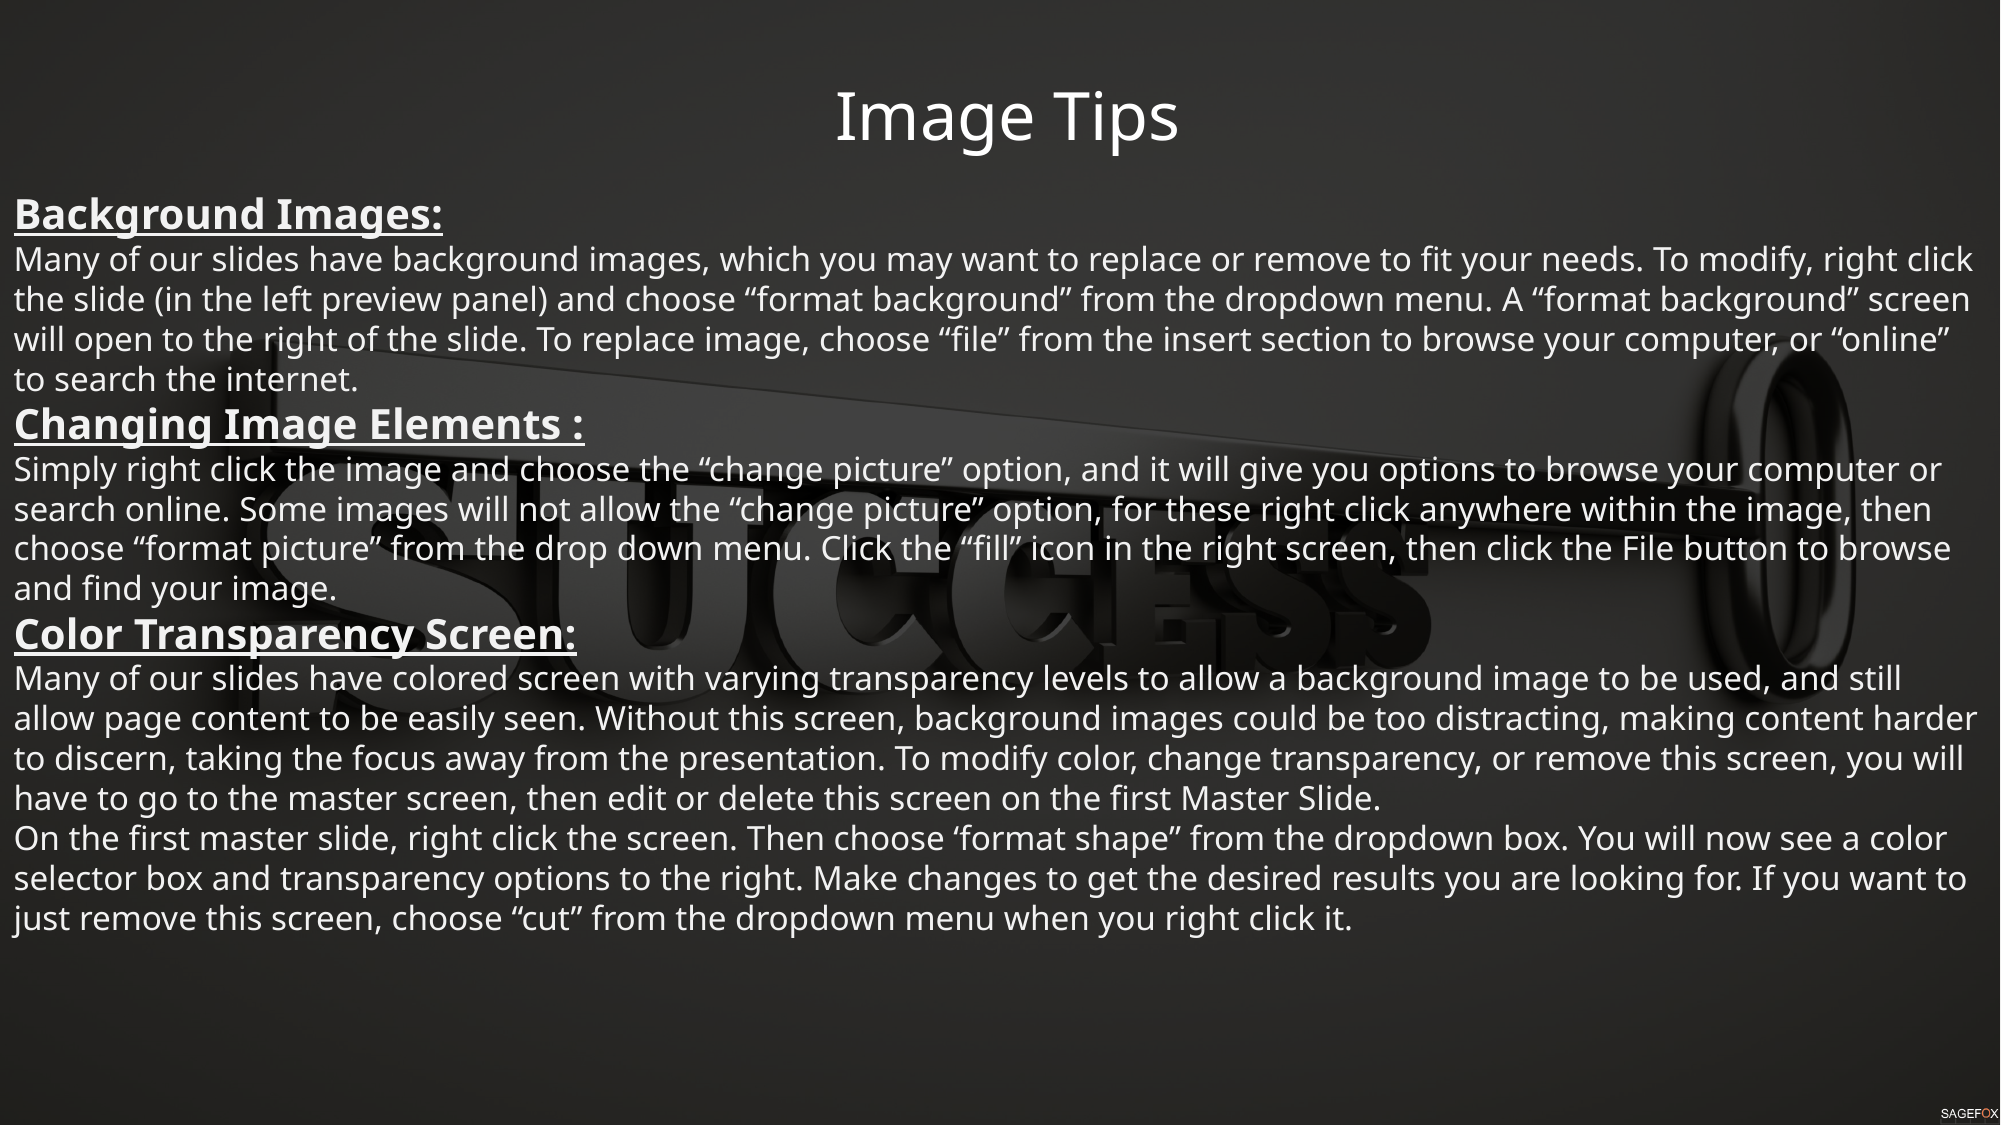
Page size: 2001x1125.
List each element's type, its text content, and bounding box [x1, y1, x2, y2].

text_box Background Images: Many of our slides have background images, which you may want to replace or remove to fit your needs. To modify, right click the slide (in the left preview panel) and choose “format background” from the dropdown menu. A “format background” screen will open to the right of the slide. To replace image, choose “file” from the insert section to browse your computer, or “online” to search the internet. Changing Image Elements : Simply right click the image and choose the “change picture” option, and it will give you options to browse your computer or search online. Some images will not allow the “change picture” option, for these right click anywhere within the image, then choose “format picture” from the drop down menu. Click the “fill” icon in the right screen, then click the File button to browse and find your image. Color Transparency Screen: Many of our slides have colored screen with varying transparency levels to allow a background image to be used, and still allow page content to be easily seen. Without this screen, background images could be too distracting, making content harder to discern, taking the focus away from the presentation. To modify color, change transparency, or remove this screen, you will have to go to the master screen, then edit or delete this screen on the first Master Slide. On the first master slide, right click the screen. Then choose ‘format shape” from the dropdown box. You will now see a color selector box and transparency options to the right. Make changes to get the desired results you are looking for. If you want to just remove this screen, choose “cut” from the dropdown menu when you right click it. [0, 0, 2000, 1125]
title Image Tips [597, 59, 1420, 177]
